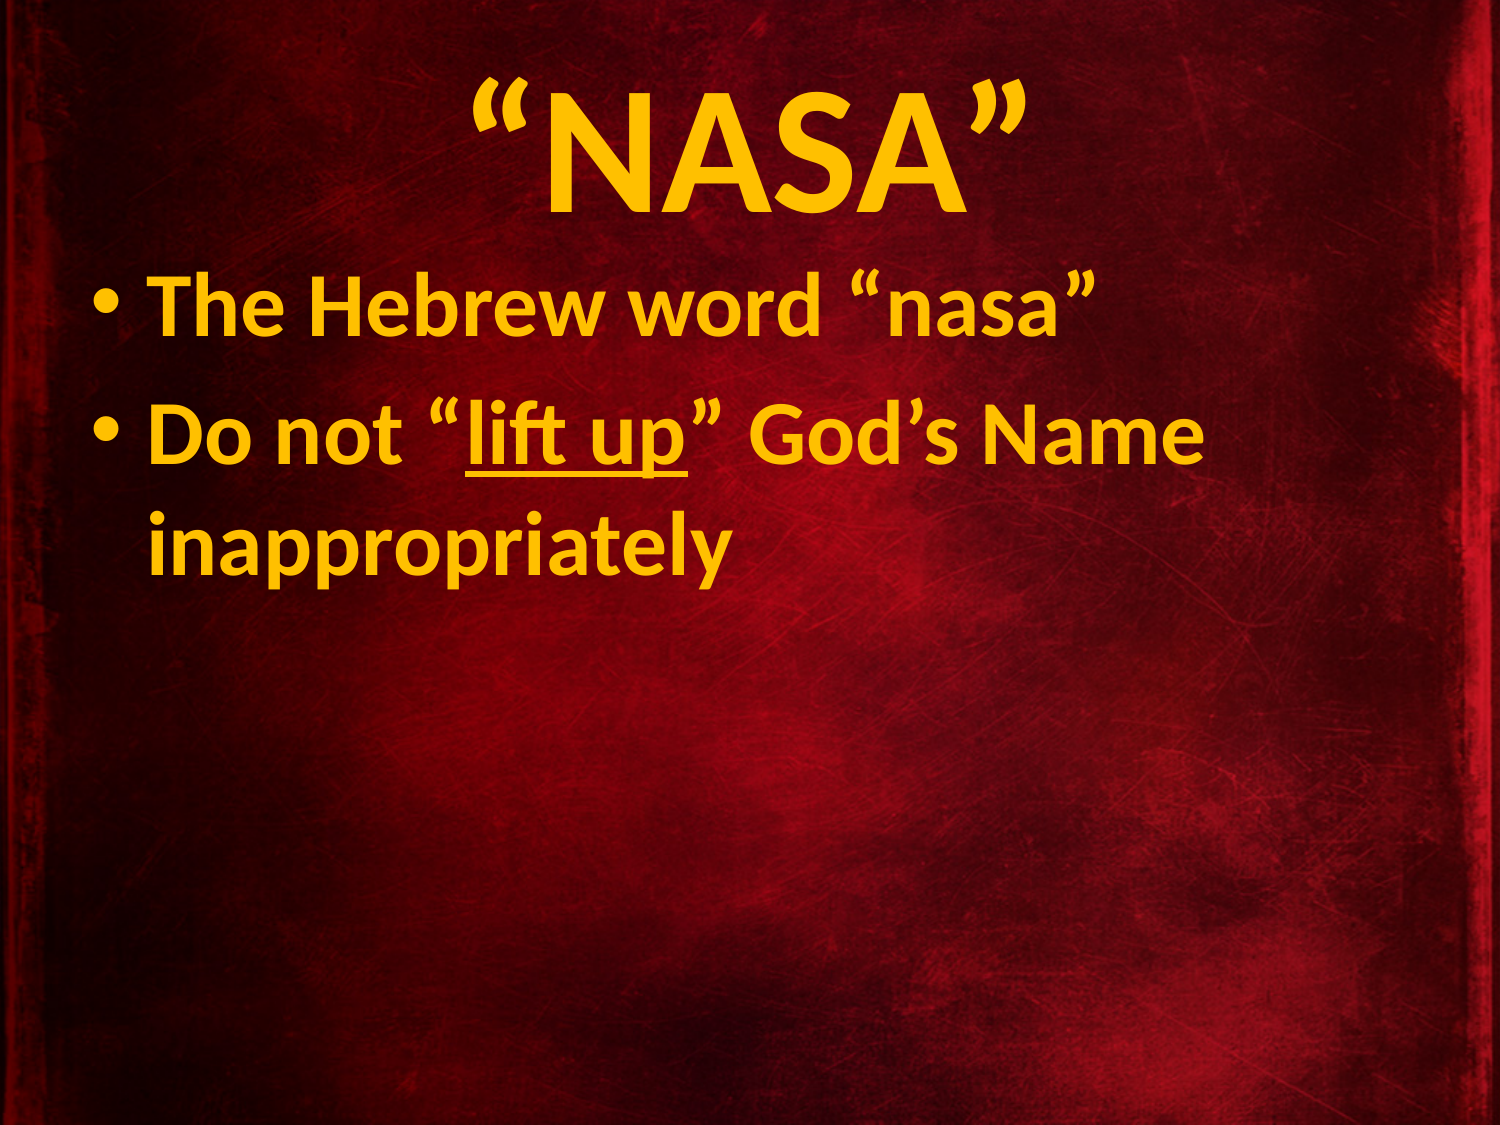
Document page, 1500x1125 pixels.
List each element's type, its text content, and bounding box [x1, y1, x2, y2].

list The Hebrew word “nasa” Do not “lift up” God’s Name inappropriately [75, 237, 1425, 980]
picture [0, 0, 1500, 1125]
title “NASA” [75, 45, 1425, 233]
